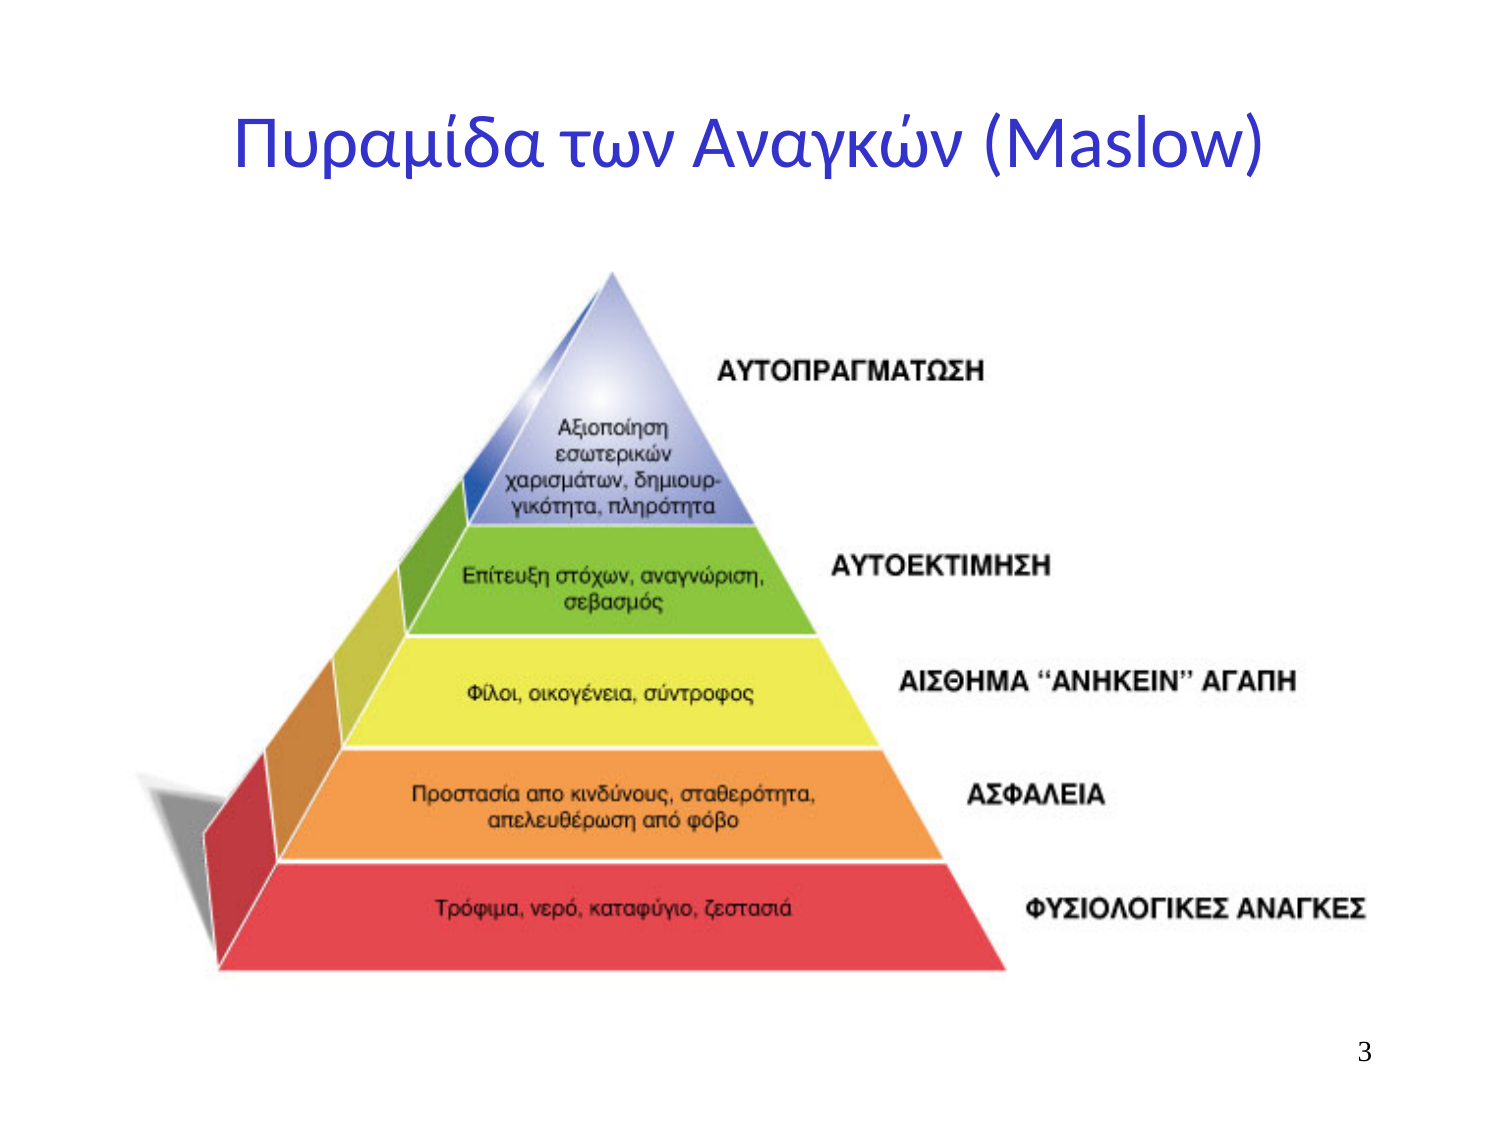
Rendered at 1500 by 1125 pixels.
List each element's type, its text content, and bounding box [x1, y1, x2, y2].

picture [111, 207, 1412, 1021]
slide_number 3 [1074, 1029, 1388, 1101]
title Πυραμίδα των Αναγκών (Maslow) [112, 37, 1388, 206]
